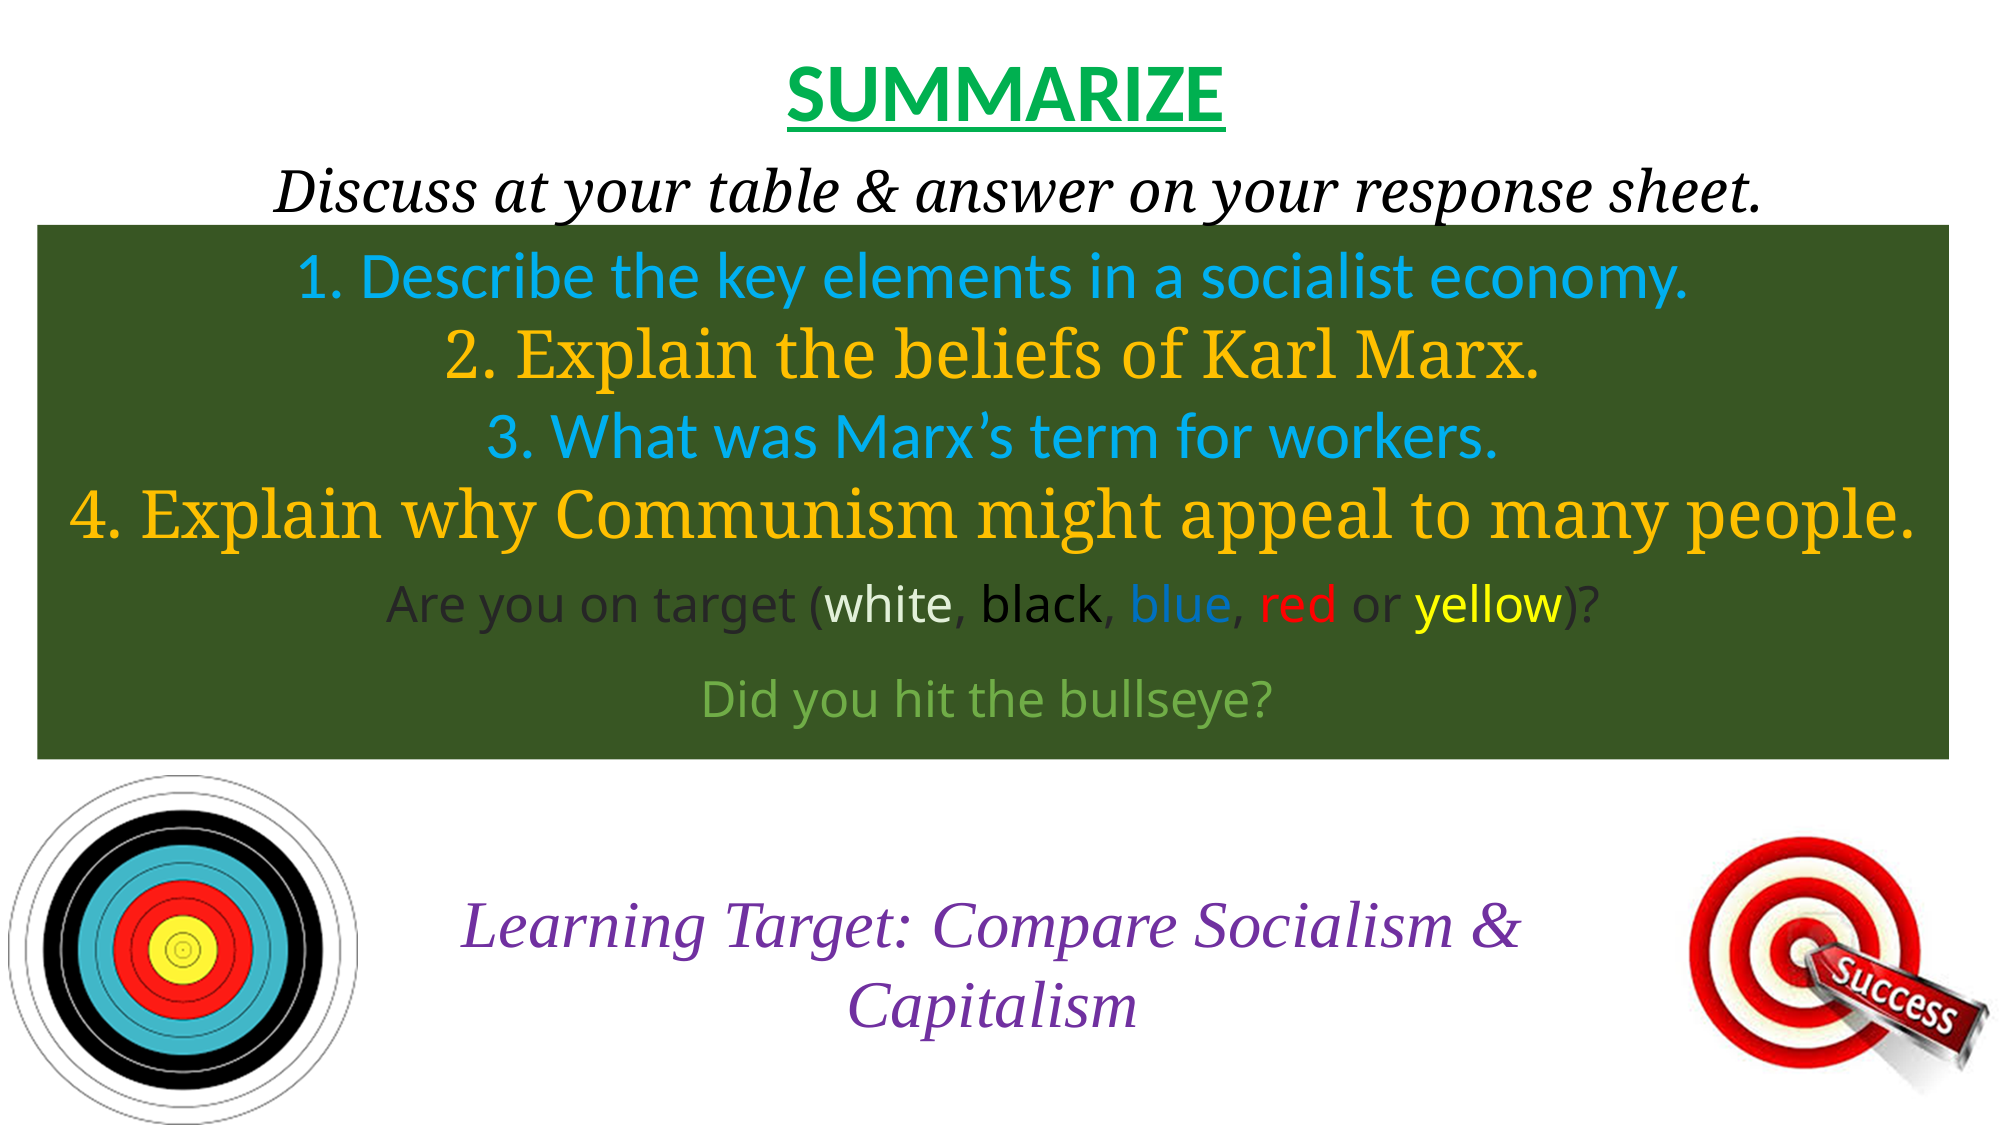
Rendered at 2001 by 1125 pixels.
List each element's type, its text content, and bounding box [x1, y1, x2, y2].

text_box Discuss at your table & answer on your response sheet. [87, 146, 1900, 232]
text_box SUMMARIZE [449, 30, 1563, 146]
picture [8, 775, 358, 1125]
picture [1650, 775, 2000, 1125]
text_box Learning Target: Compare Socialism & Capitalism [380, 873, 1607, 1049]
text_box 1. Describe the key elements in a socialist economy. 2. Explain the beliefs of Karl Marx. 3. What was Marx’s term for workers. 4. Explain why Communism might appeal to many people. Are you on target (white, black, blue, red or yellow)? Did you hit the bullseye? [37, 224, 1949, 760]
